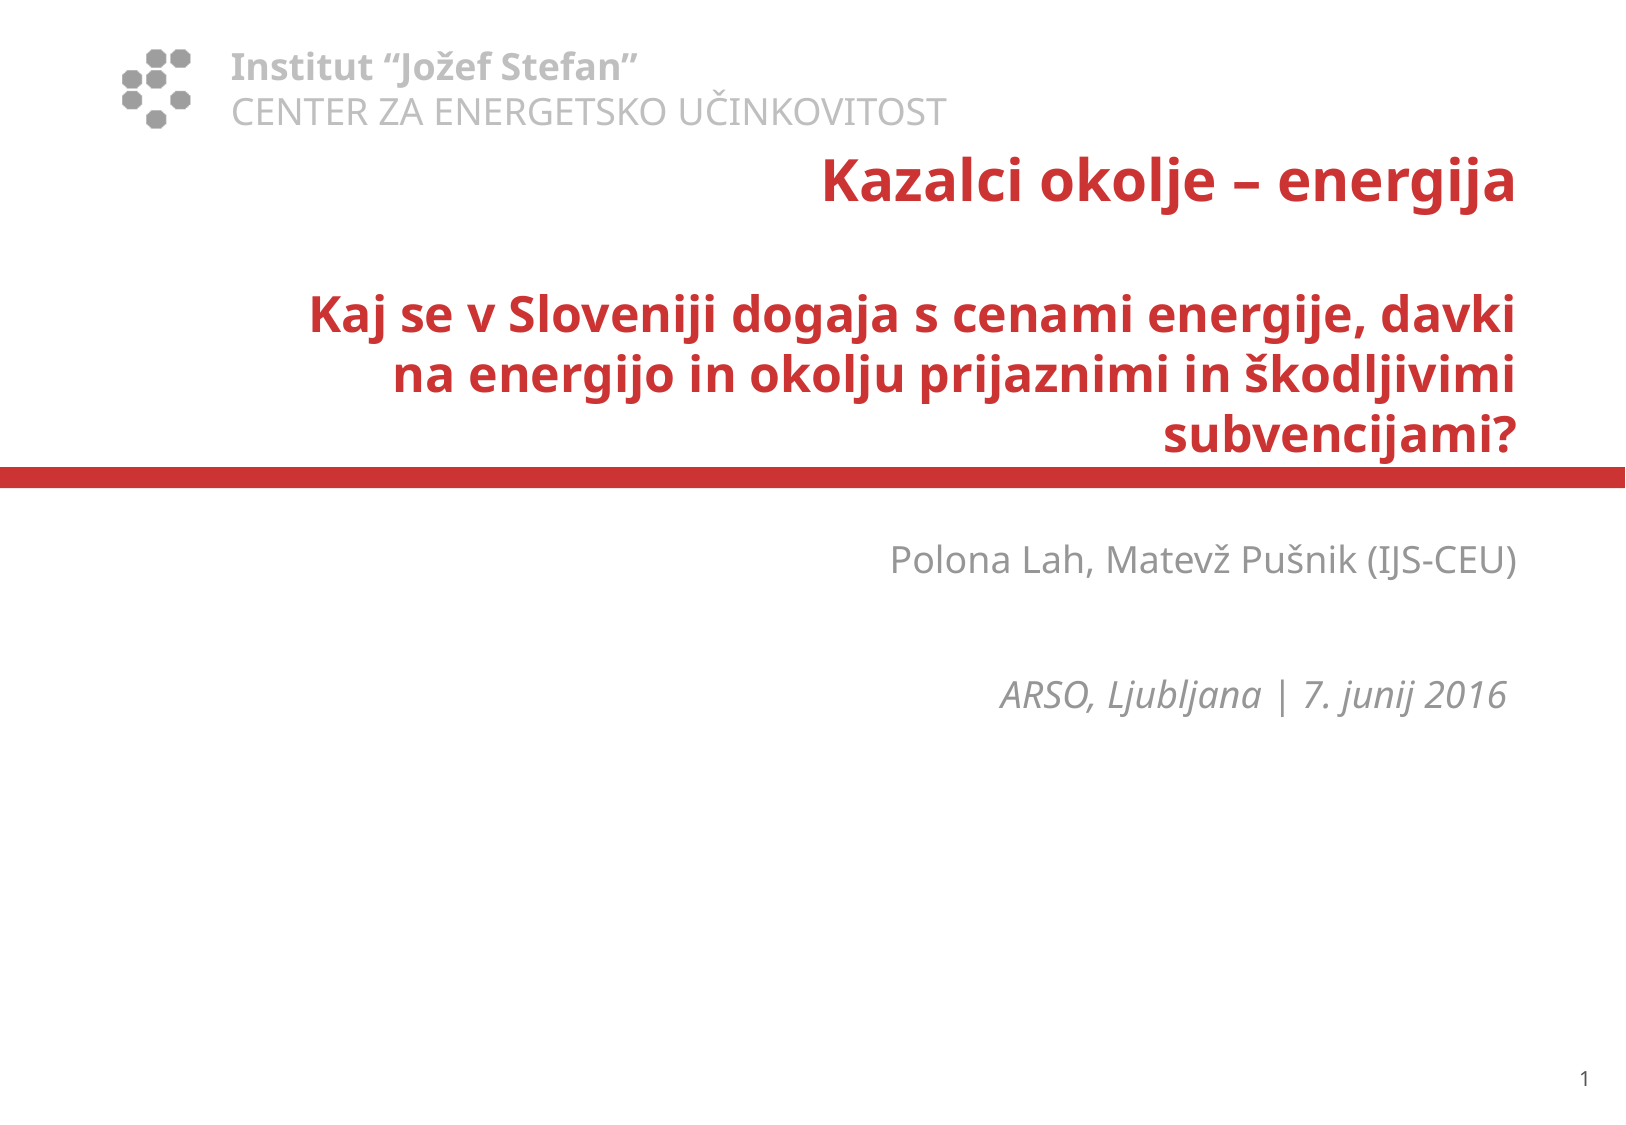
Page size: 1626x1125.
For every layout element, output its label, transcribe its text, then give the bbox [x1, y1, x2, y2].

title Kazalci okolje – energija Kaj se v Sloveniji dogaja s cenami energije, davki na energijo in okolju prijaznimi in škodljivimi subvencijami? [136, 230, 1518, 472]
subtitle Polona Lah, Matevž Pušnik (IJS-CEU) ARSO, Ljubljana | 7. junij 2016 [380, 518, 1518, 806]
